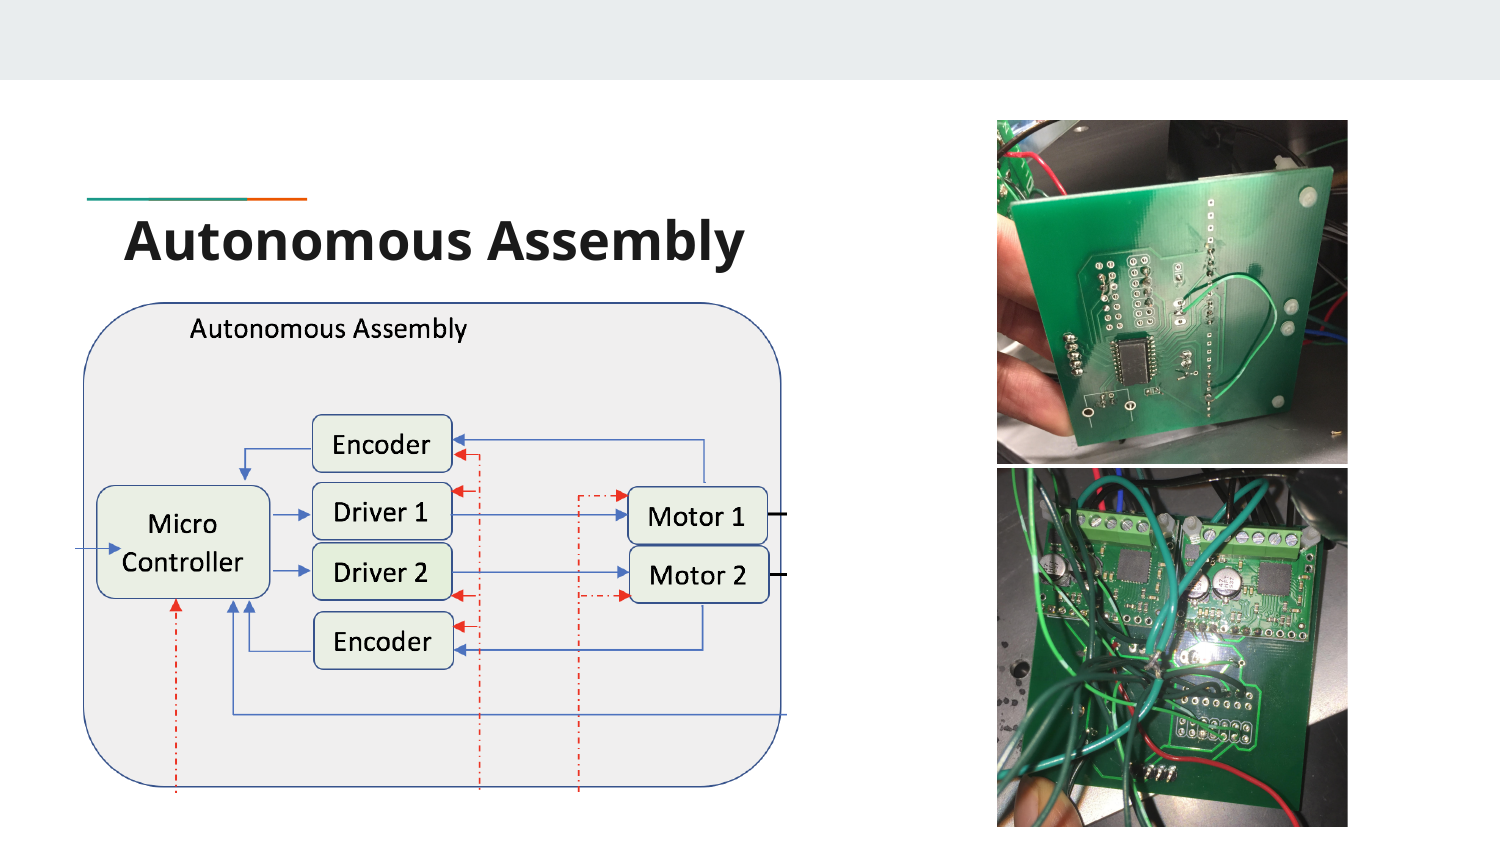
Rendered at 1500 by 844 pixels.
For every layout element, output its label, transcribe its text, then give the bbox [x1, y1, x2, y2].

picture [996, 119, 1348, 464]
picture [996, 468, 1348, 827]
picture [74, 302, 787, 793]
title Autonomous Assembly [109, 191, 799, 279]
